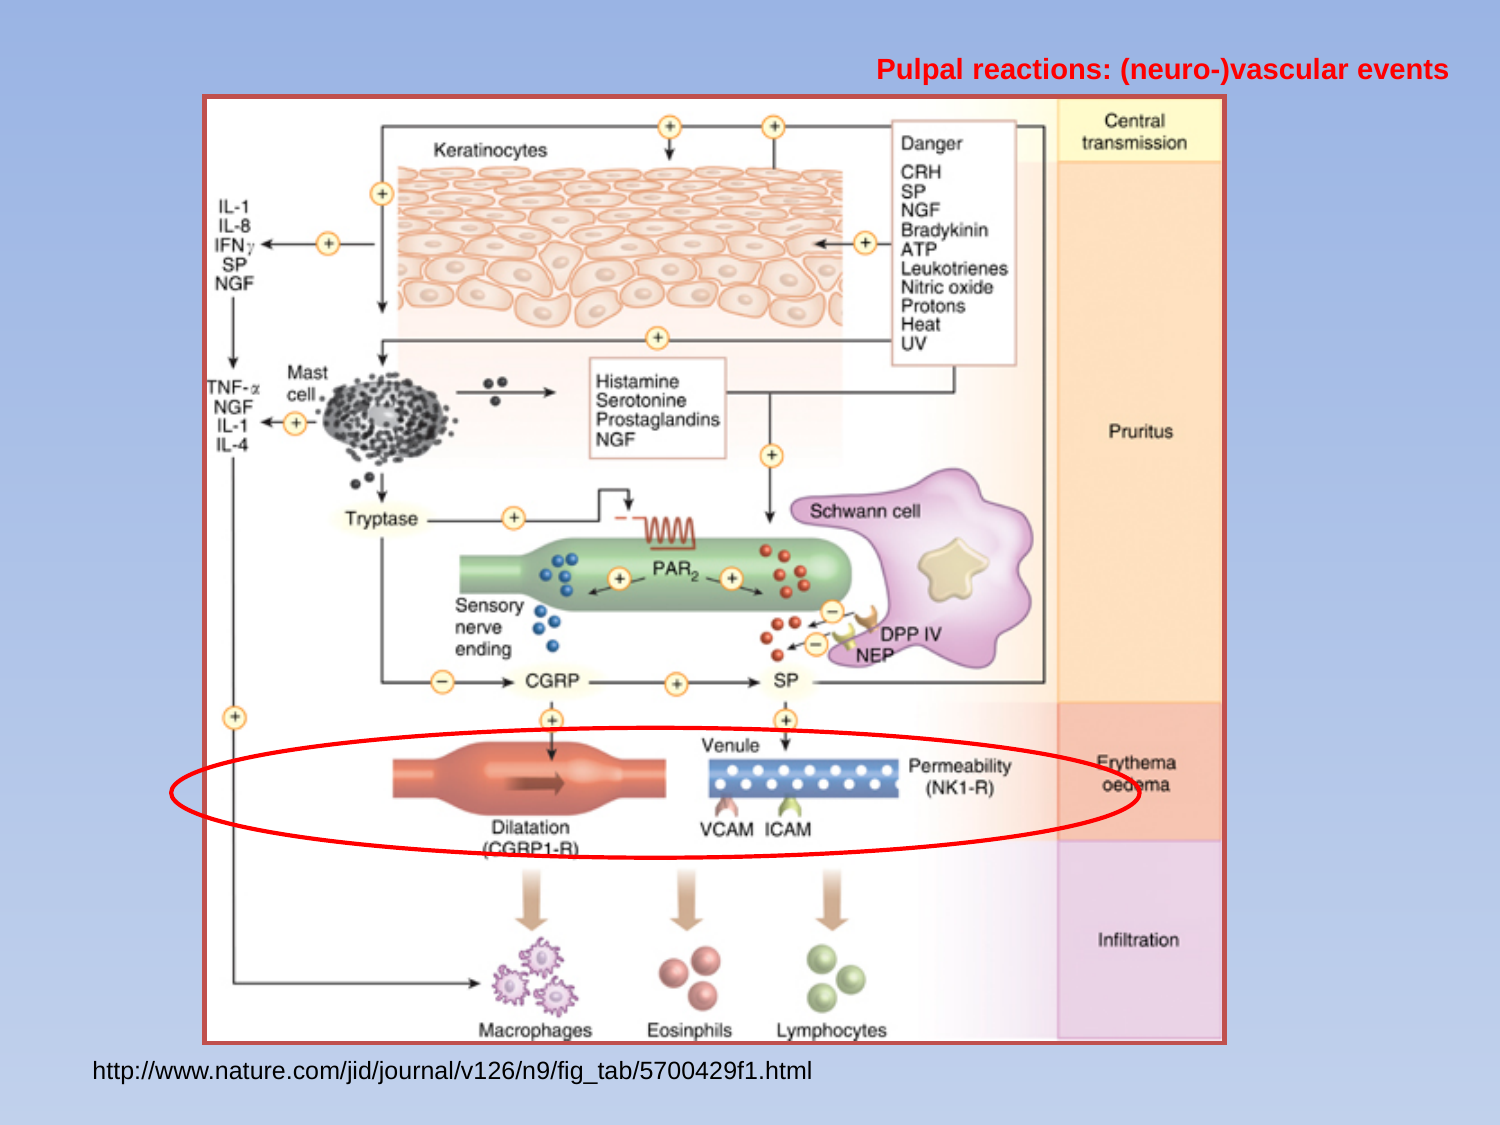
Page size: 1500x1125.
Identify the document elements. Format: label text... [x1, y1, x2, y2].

text_box [169, 768, 201, 818]
text_box http://www.nature.com/jid/journal/v126/n9/fig_tab/5700429f1.html [77, 1046, 837, 1092]
picture [206, 98, 1223, 1041]
text_box Pulpal reactions: (neuro-)vascular events [786, 42, 1466, 93]
